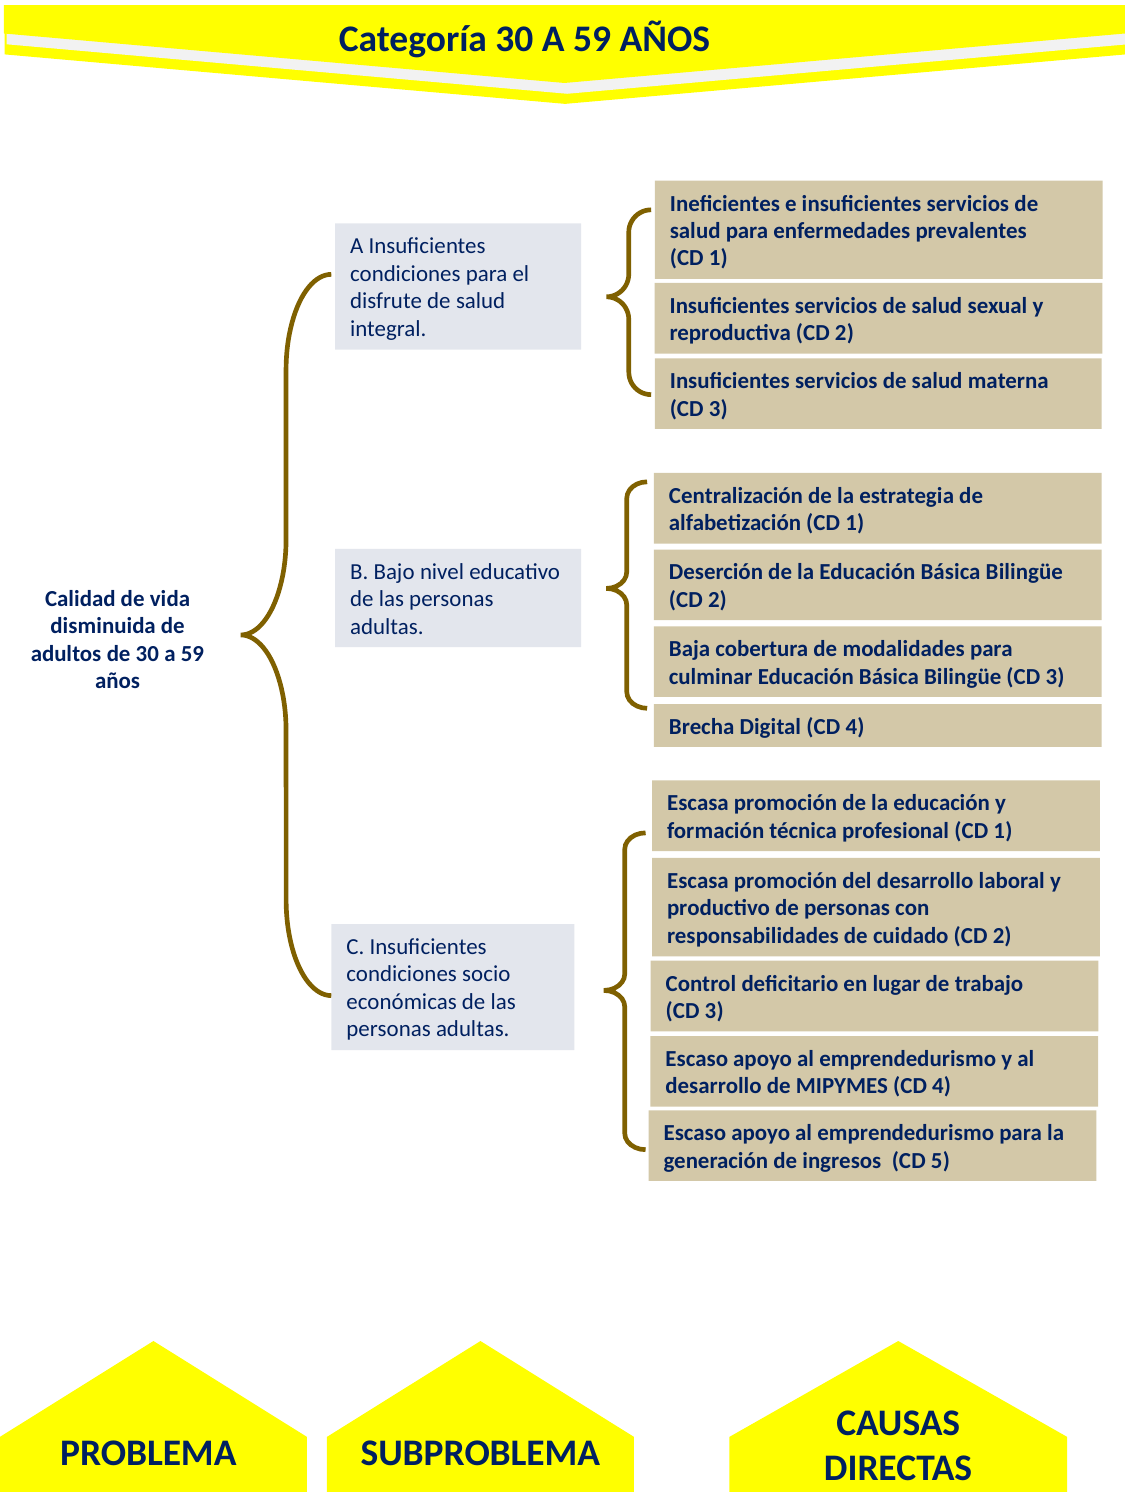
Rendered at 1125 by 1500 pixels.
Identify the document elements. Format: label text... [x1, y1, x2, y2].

text_box [603, 832, 646, 1150]
text_box Deserción de la Educación Básica Bilingüe (CD 2) [653, 549, 1102, 621]
text_box [729, 1403, 789, 1492]
text_box Escaso apoyo al emprendedurismo para la generación de ingresos (CD 5) [648, 1110, 1097, 1181]
text_box [6, 34, 1125, 94]
text_box [354, 1341, 607, 1420]
text_box [240, 274, 332, 996]
text_box SUBPROBLEMA [336, 1420, 625, 1481]
text_box B. Bajo nivel educativo de las personas adultas. [335, 548, 582, 648]
text_box CAUSAS DIRECTAS [789, 1390, 1007, 1497]
text_box Insuficientes servicios de salud materna (CD 3) [654, 358, 1102, 429]
text_box A Insuficientes condiciones para el disfrute de salud integral. [335, 223, 582, 350]
text_box [326, 1431, 634, 1492]
text_box Ineficientes e insuficientes servicios de salud para enfermedades prevalentes (CD 1) [654, 180, 1103, 279]
text_box [0, 1341, 307, 1492]
text_box [606, 209, 652, 395]
text_box Control deficitario en lugar de trabajo (CD 3) [650, 960, 1099, 1032]
text_box Baja cobertura de modalidades para culminar Educación Básica Bilingüe (CD 3) [653, 626, 1102, 697]
text_box [3, 5, 1125, 63]
text_box [4, 34, 1125, 104]
text_box [812, 1341, 985, 1390]
text_box Insuficientes servicios de salud sexual y reproductiva (CD 2) [654, 282, 1103, 354]
text_box PROBLEMA [20, 1420, 277, 1481]
text_box Calidad de vida disminuida de adultos de 30 a 59 años [4, 575, 231, 702]
text_box Escasa promoción de la educación y formación técnica profesional (CD 1) [652, 780, 1100, 852]
text_box [606, 481, 648, 709]
text_box Brecha Digital (CD 4) [653, 704, 1102, 747]
text_box Escaso apoyo al emprendedurismo y al desarrollo de MIPYMES (CD 4) [650, 1036, 1099, 1107]
text_box Centralización de la estrategia de alfabetización (CD 1) [653, 472, 1102, 544]
text_box [383, 67, 746, 83]
text_box Categoría 30 A 59 AÑOS [323, 6, 799, 67]
text_box Escasa promoción del desarrollo laboral y productivo de personas con responsabilidades de cuidado (CD 2) [652, 857, 1100, 957]
text_box [1007, 1402, 1068, 1492]
text_box C. Insuficientes condiciones socio económicas de las personas adultas. [331, 924, 575, 1051]
